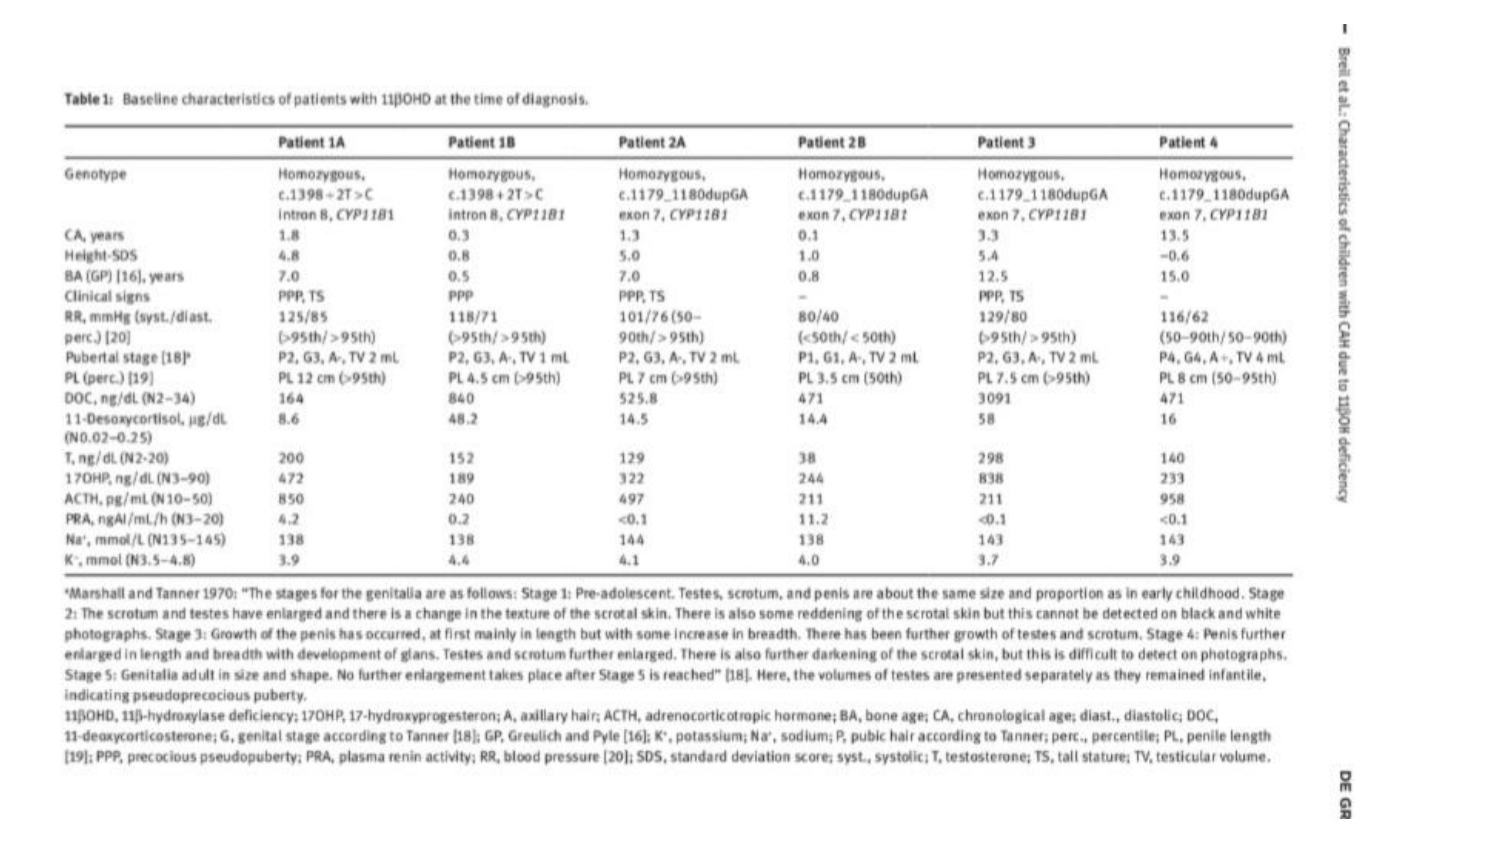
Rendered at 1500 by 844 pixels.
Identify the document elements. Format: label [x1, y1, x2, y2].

picture [24, 24, 1356, 819]
